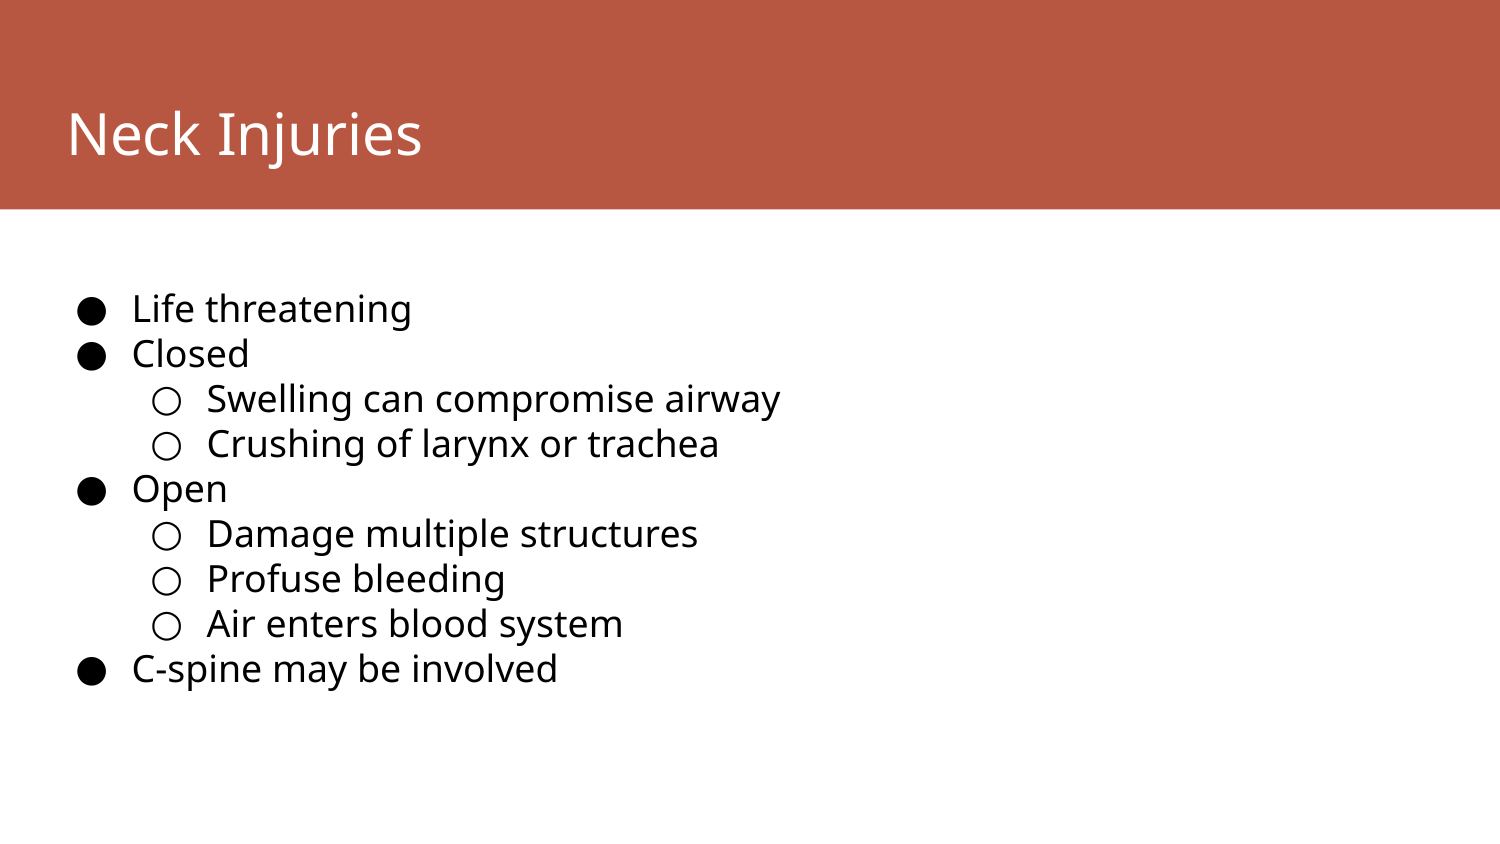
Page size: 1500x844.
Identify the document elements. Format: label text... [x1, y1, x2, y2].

title Neck Injuries [51, 82, 1449, 185]
text_box Life threatening Closed Swelling can compromise airway Crushing of larynx or trachea Open Damage multiple structures Profuse bleeding Air enters blood system C-spine may be involved [41, 269, 1449, 790]
